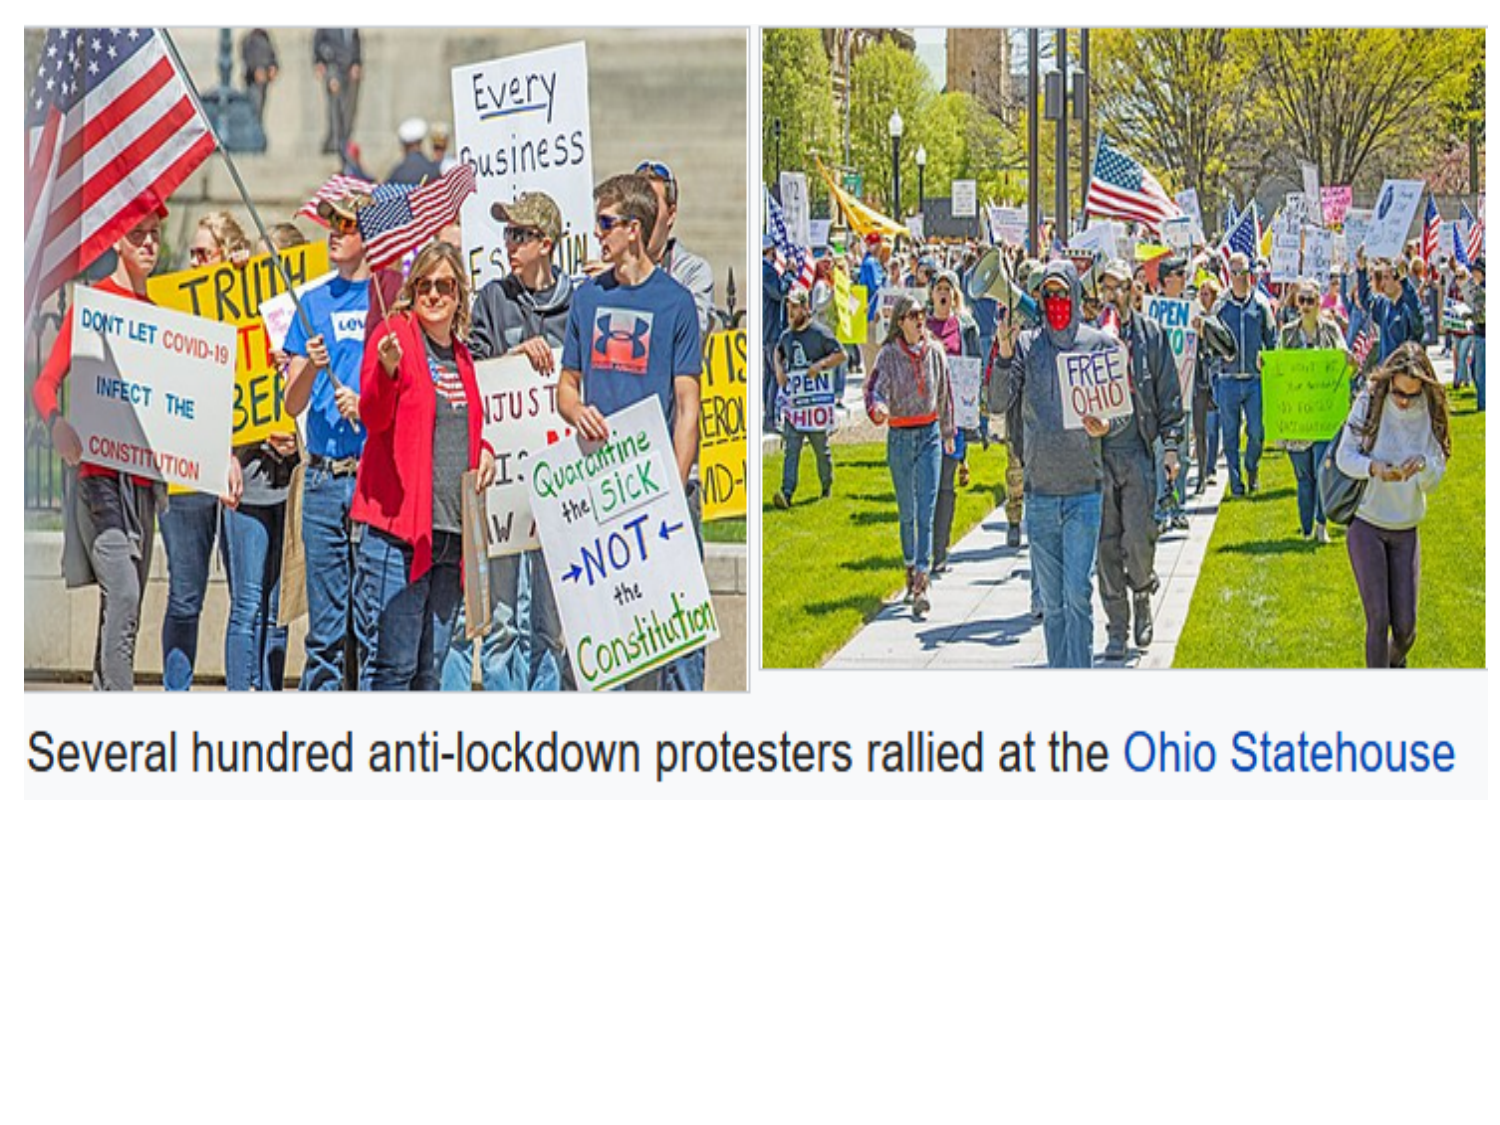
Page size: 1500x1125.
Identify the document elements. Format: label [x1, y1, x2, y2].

picture [24, 24, 1488, 801]
